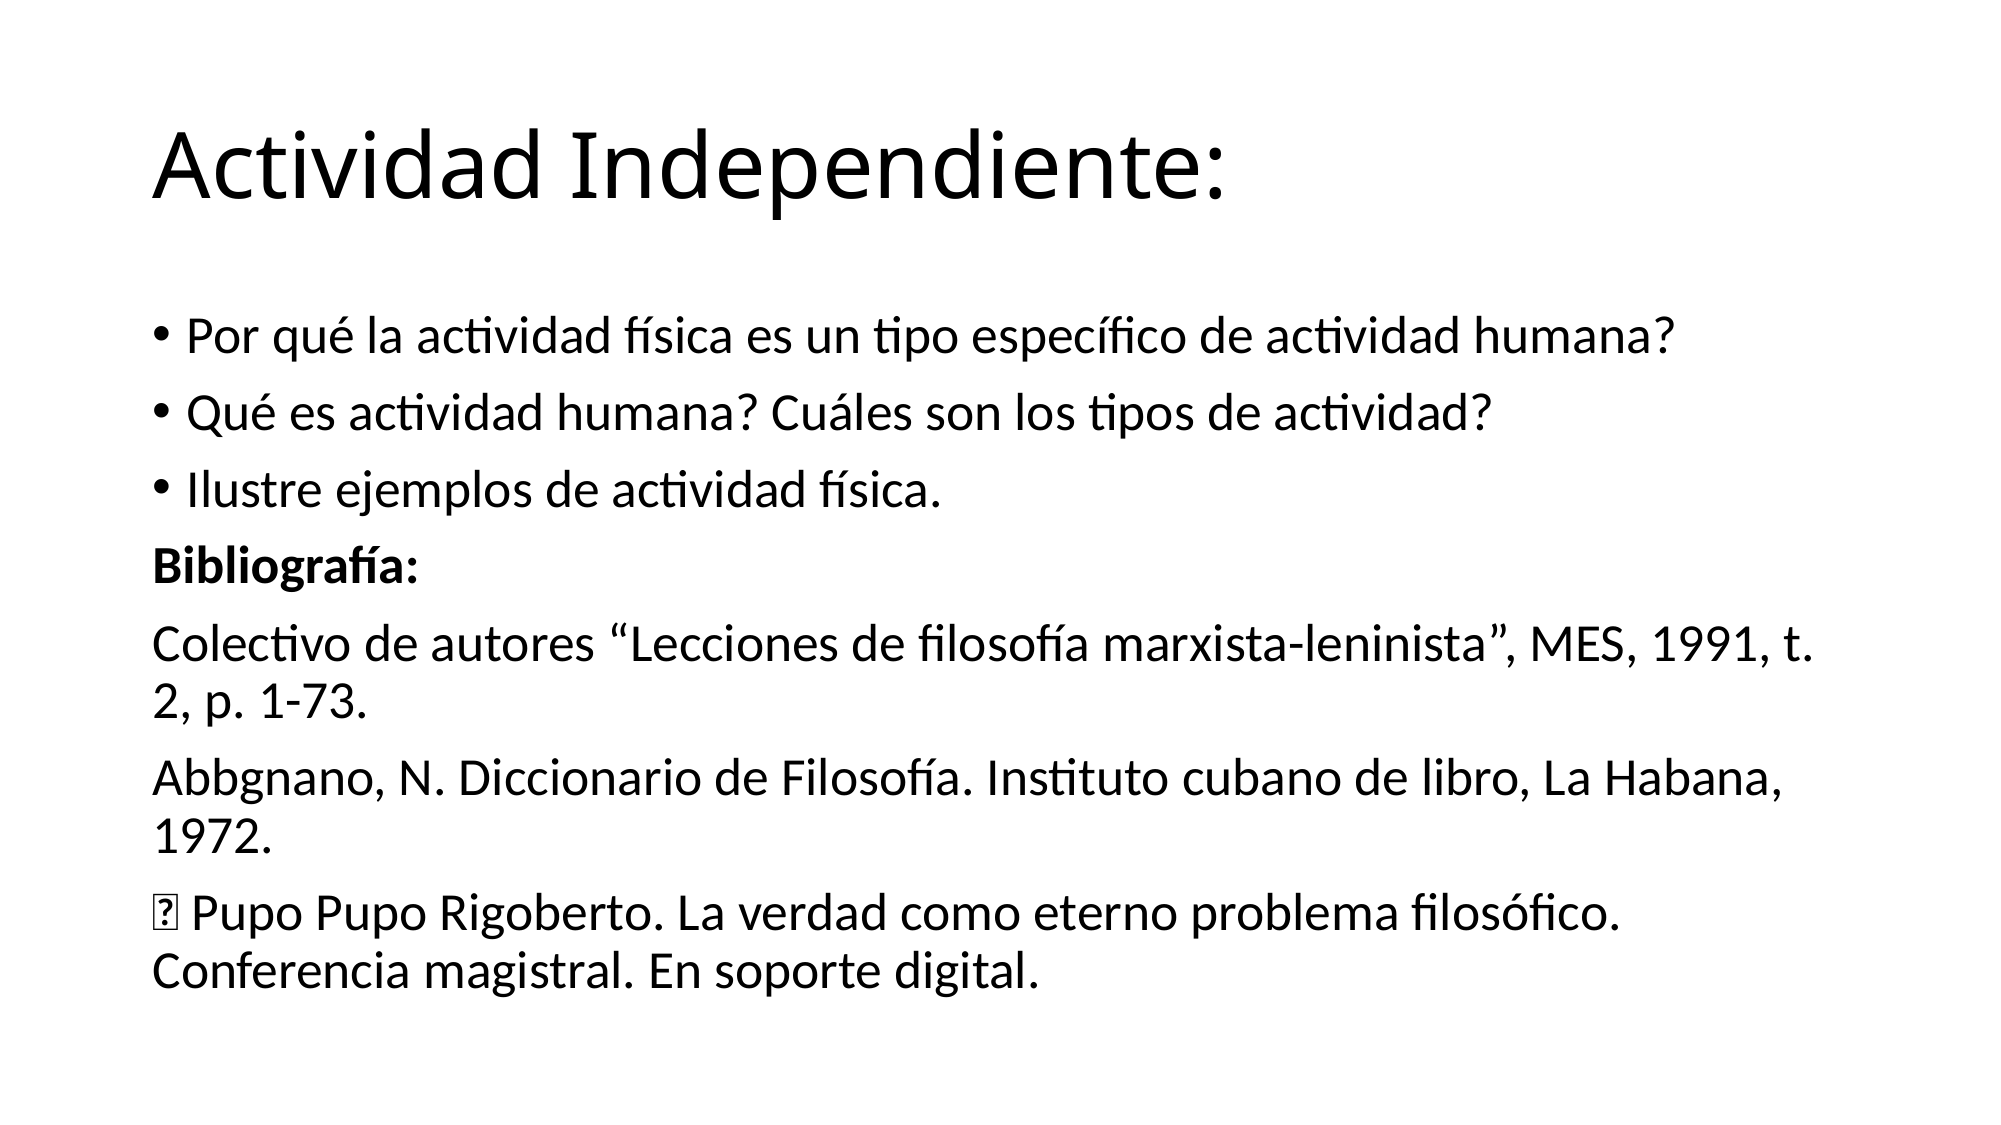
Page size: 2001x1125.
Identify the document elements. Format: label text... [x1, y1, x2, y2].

title Actividad Independiente: [137, 59, 1863, 278]
list Por qué la actividad física es un tipo específico de actividad humana? Qué es actividad humana? Cuáles son los tipos de actividad? Ilustre ejemplos de actividad física. Bibliografía: Colectivo de autores “Lecciones de filosofía marxista-leninista”, MES, 1991, t. 2, p. 1-73. Abbgnano, N. Diccionario de Filosofía. Instituto cubano de libro, La Habana, 1972.  Pupo Pupo Rigoberto. La verdad como eterno problema filosófico. Conferencia magistral. En soporte digital. [137, 299, 1863, 1014]
